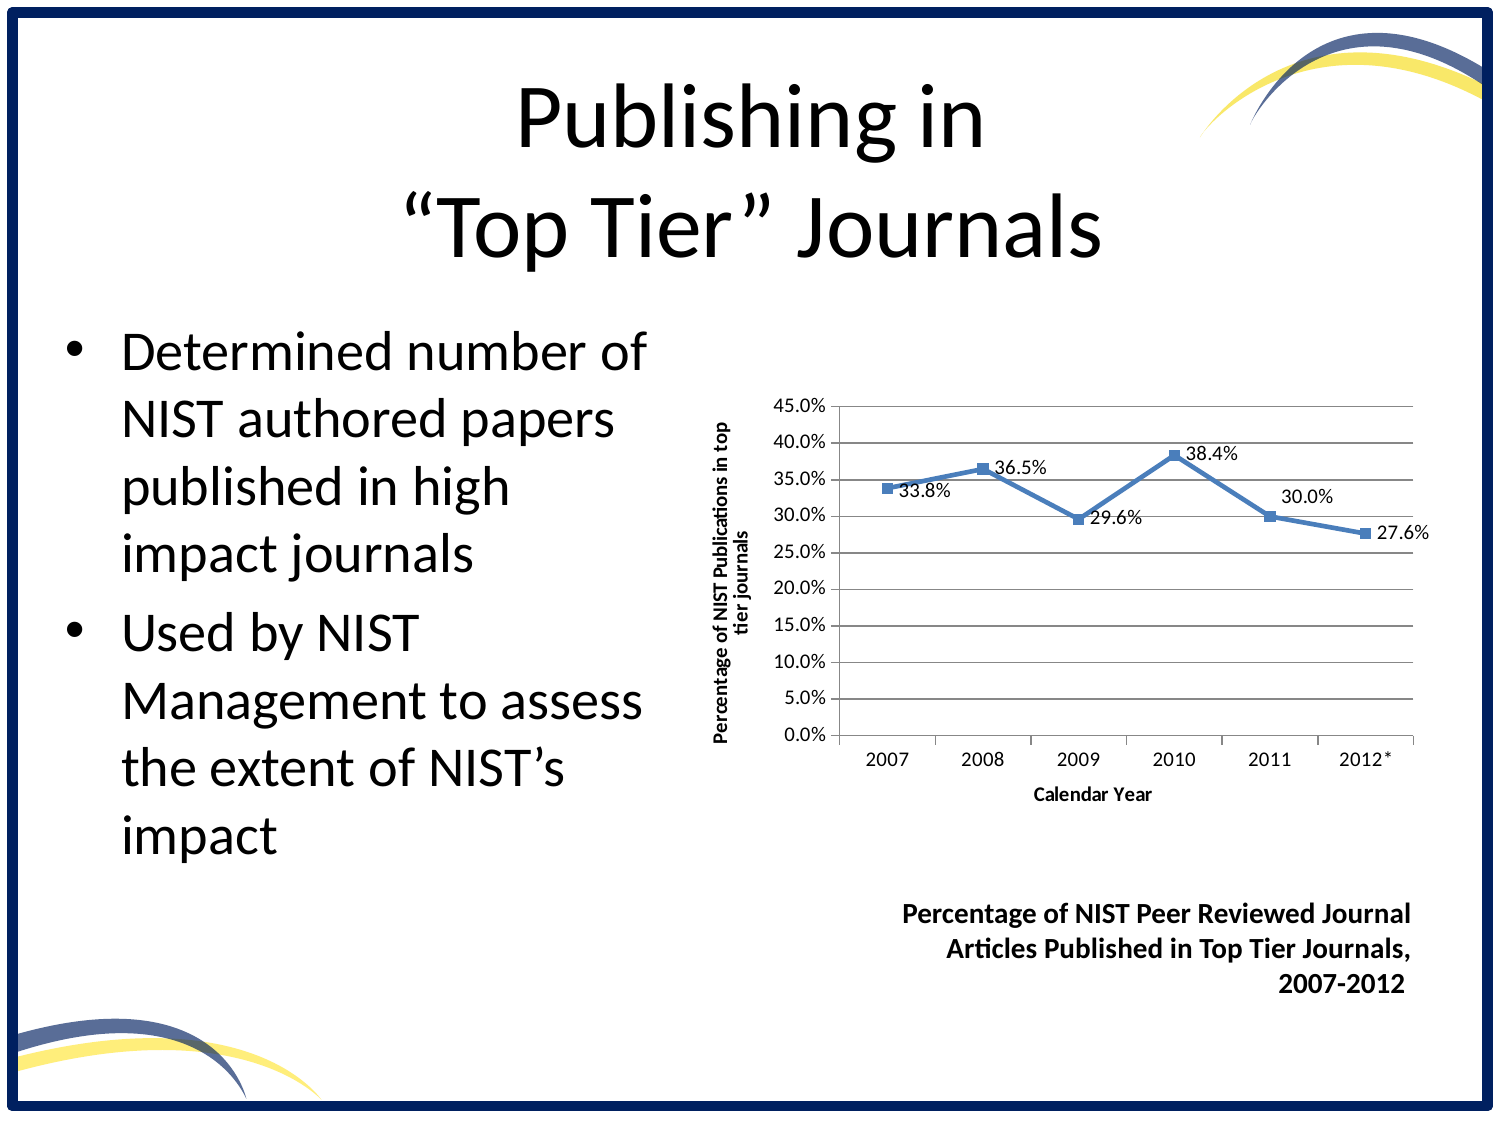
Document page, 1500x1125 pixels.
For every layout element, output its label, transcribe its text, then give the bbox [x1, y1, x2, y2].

text_box Publishing in “Top Tier” Journals [76, 48, 1427, 263]
text_box Percentage of NIST Peer Reviewed Journal Articles Published in Top Tier Journals, 2007-2012 [876, 887, 1427, 1008]
text_box Determined number of NIST authored papers published in high impact journals Used by NIST Management to assess the extent of NIST’s impact [49, 306, 663, 1050]
chart [678, 387, 1429, 838]
